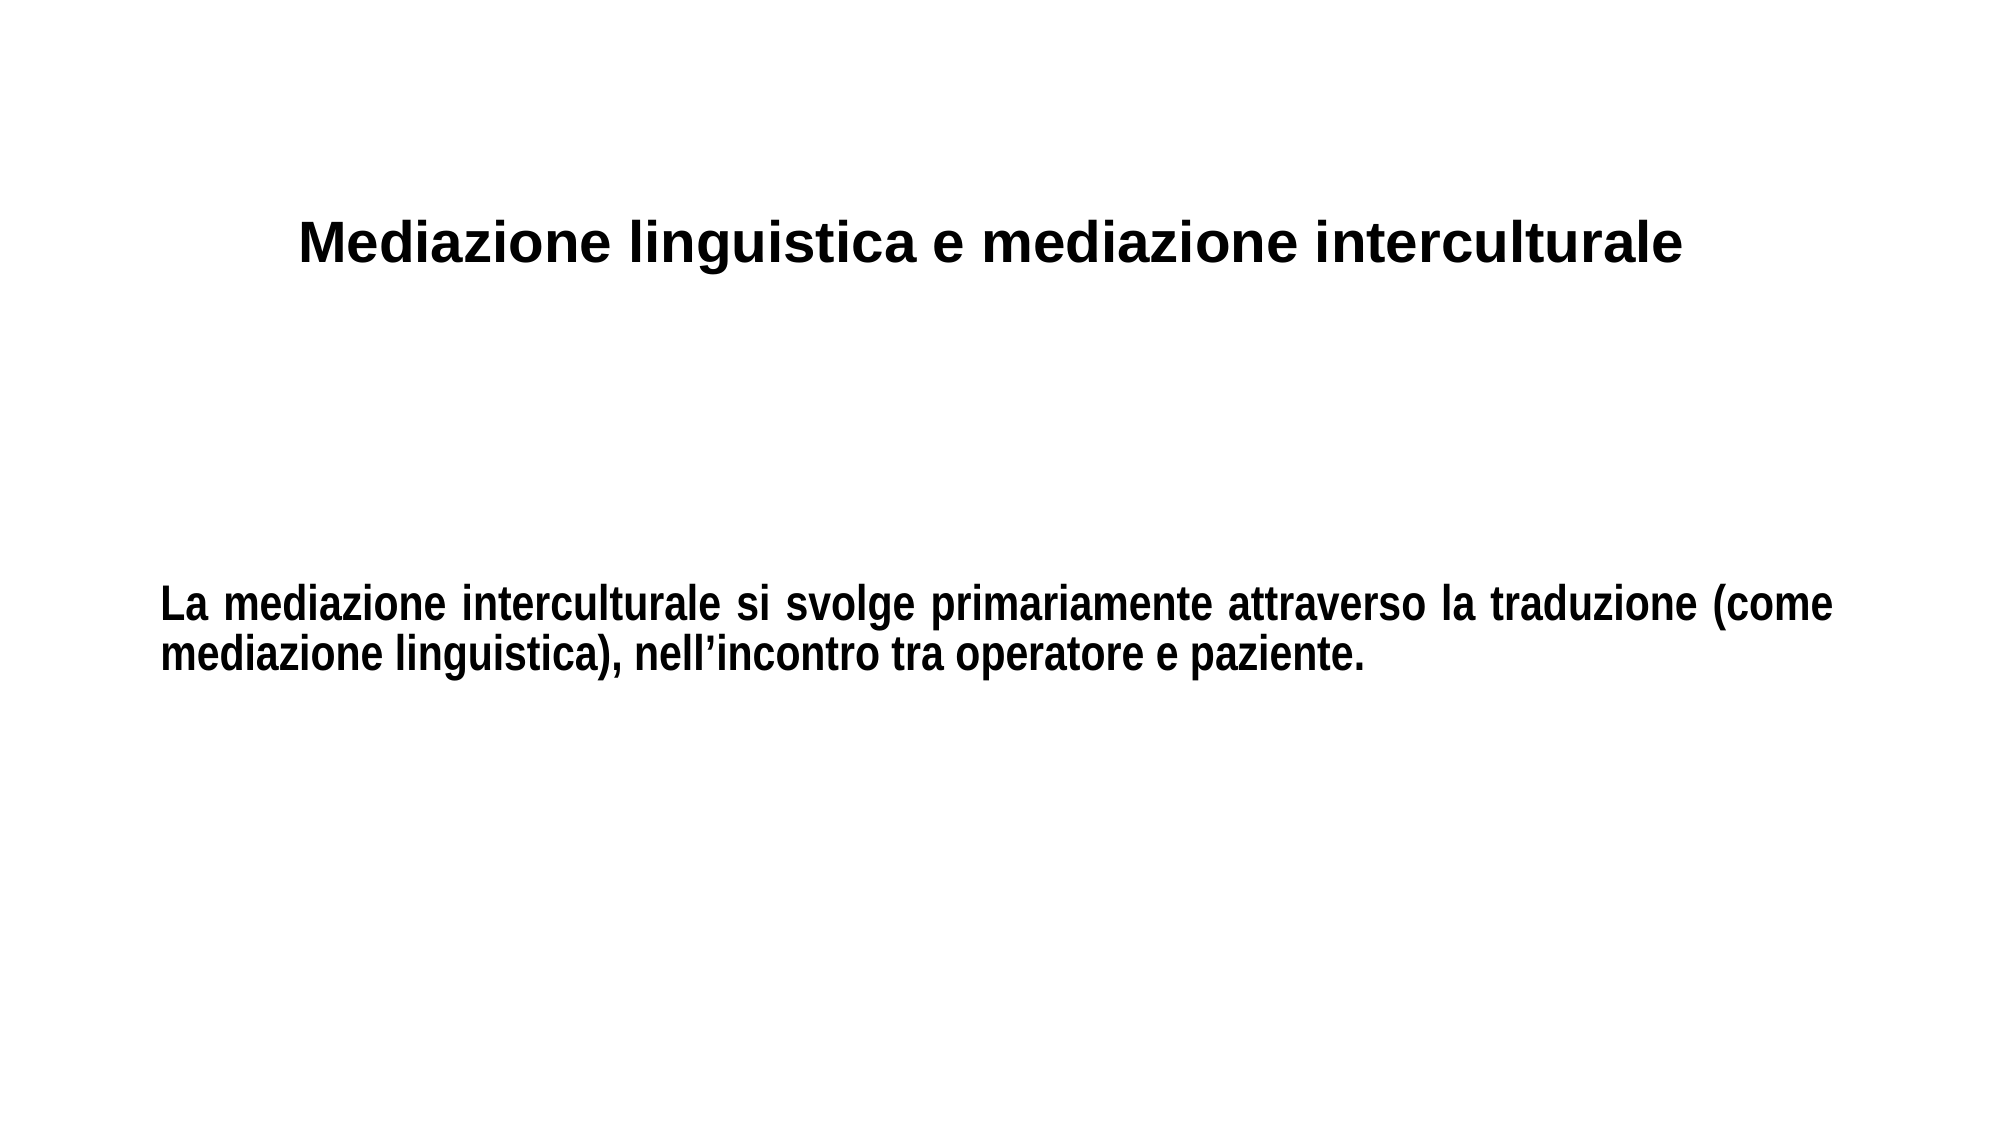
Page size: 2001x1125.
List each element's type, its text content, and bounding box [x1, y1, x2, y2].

text_box [102, 227, 1896, 288]
text_box Mediazione linguistica e mediazione interculturale [133, 196, 1851, 282]
text_box La mediazione interculturale si svolge primariamente attraverso la traduzione (come mediazione linguistica), nell’incontro tra operatore e paziente. [70, 373, 1851, 889]
